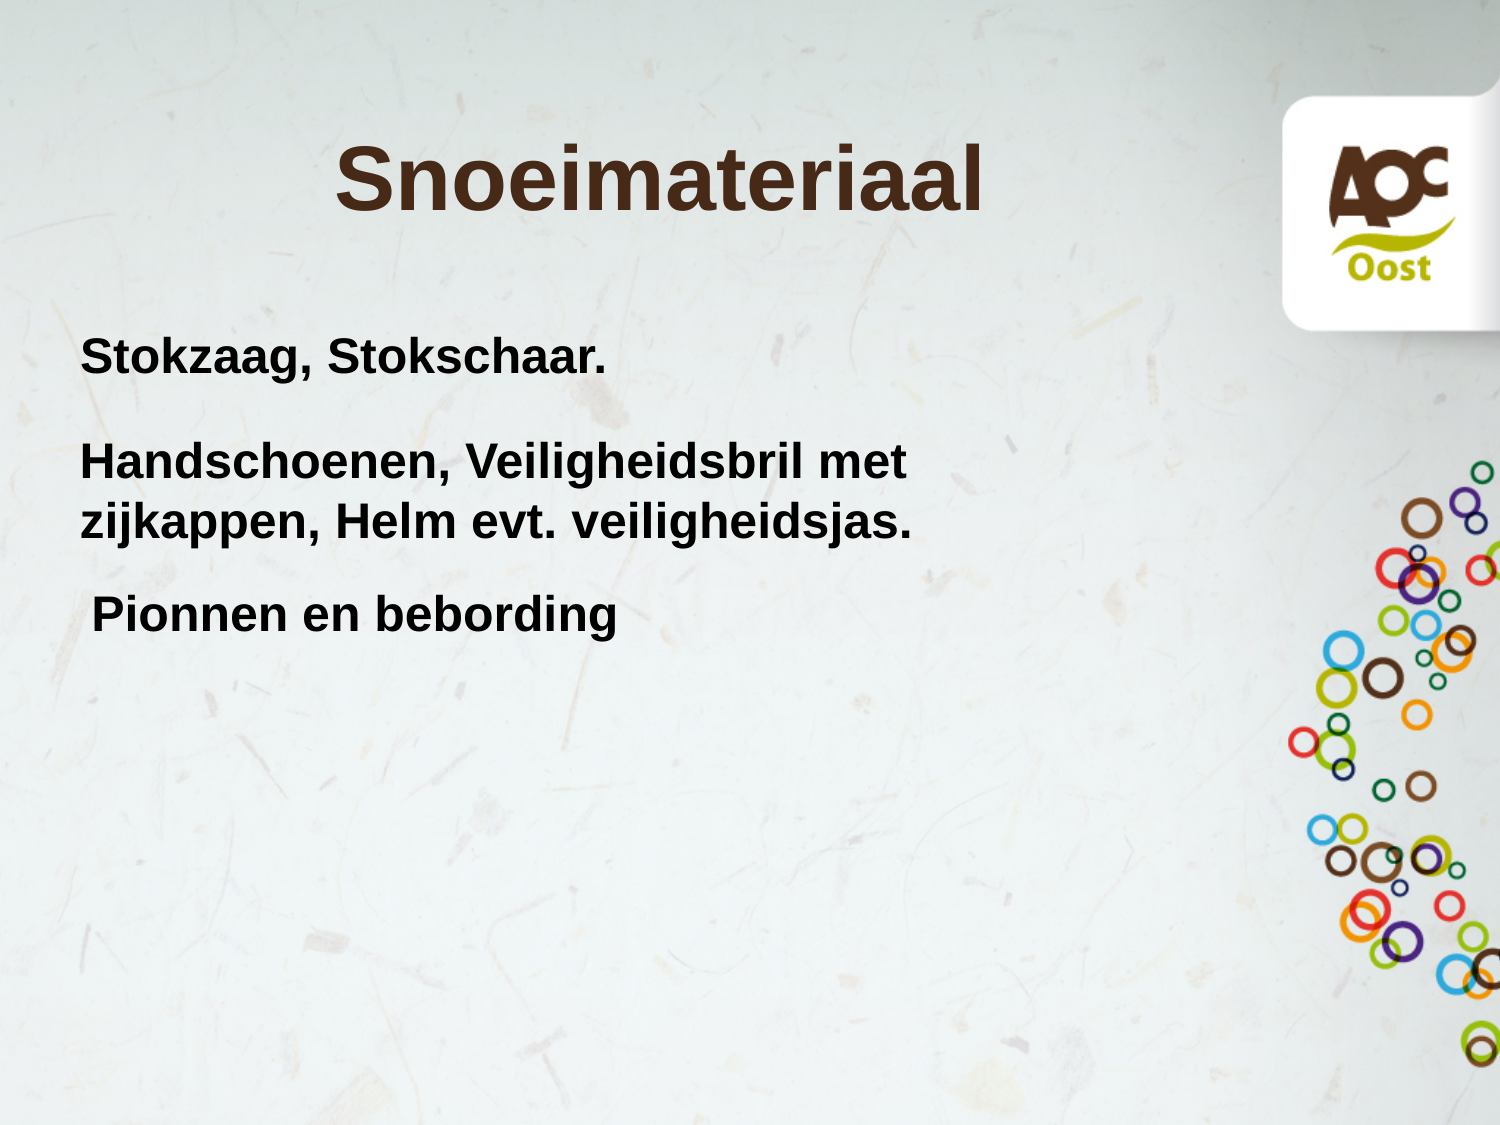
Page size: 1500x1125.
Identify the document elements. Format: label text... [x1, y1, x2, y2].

picture [0, 0, 1500, 1125]
text_box Pionnen en bebording [76, 574, 1164, 649]
list Stokzaag, Stokschaar. [64, 316, 1235, 409]
title Snoeimateriaal [75, 79, 1247, 268]
text_box Handschoenen, Veiligheidsbril met zijkappen, Helm evt. veiligheidsjas. [64, 420, 1117, 556]
